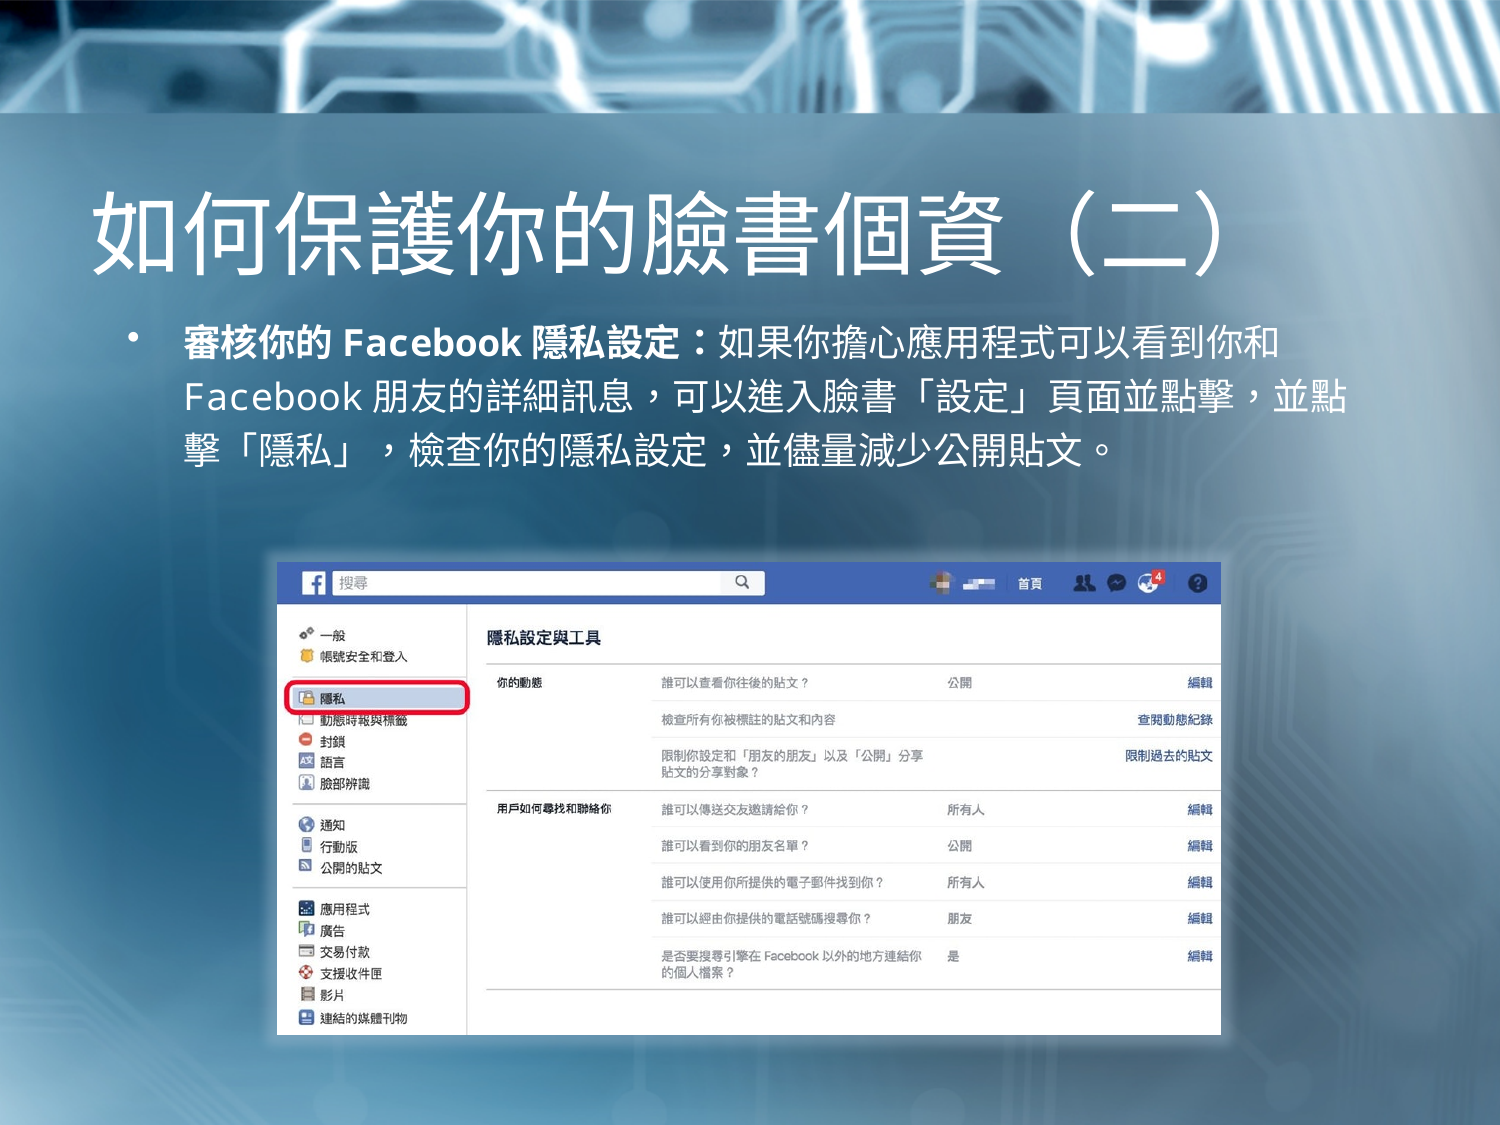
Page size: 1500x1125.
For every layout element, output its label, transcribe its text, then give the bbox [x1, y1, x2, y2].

title 如何保護你的臉書個資（二） [74, 172, 1500, 291]
picture [0, 0, 1500, 1125]
list 審核你的Facebook隱私設定：如果你擔心應用程式可以看到你和Facebook朋友的詳細訊息，可以進入臉書「設定」頁面並點擊，並點擊「隱私」，檢查你的隱私設定，並儘量減少公開貼文。 [111, 302, 1364, 504]
